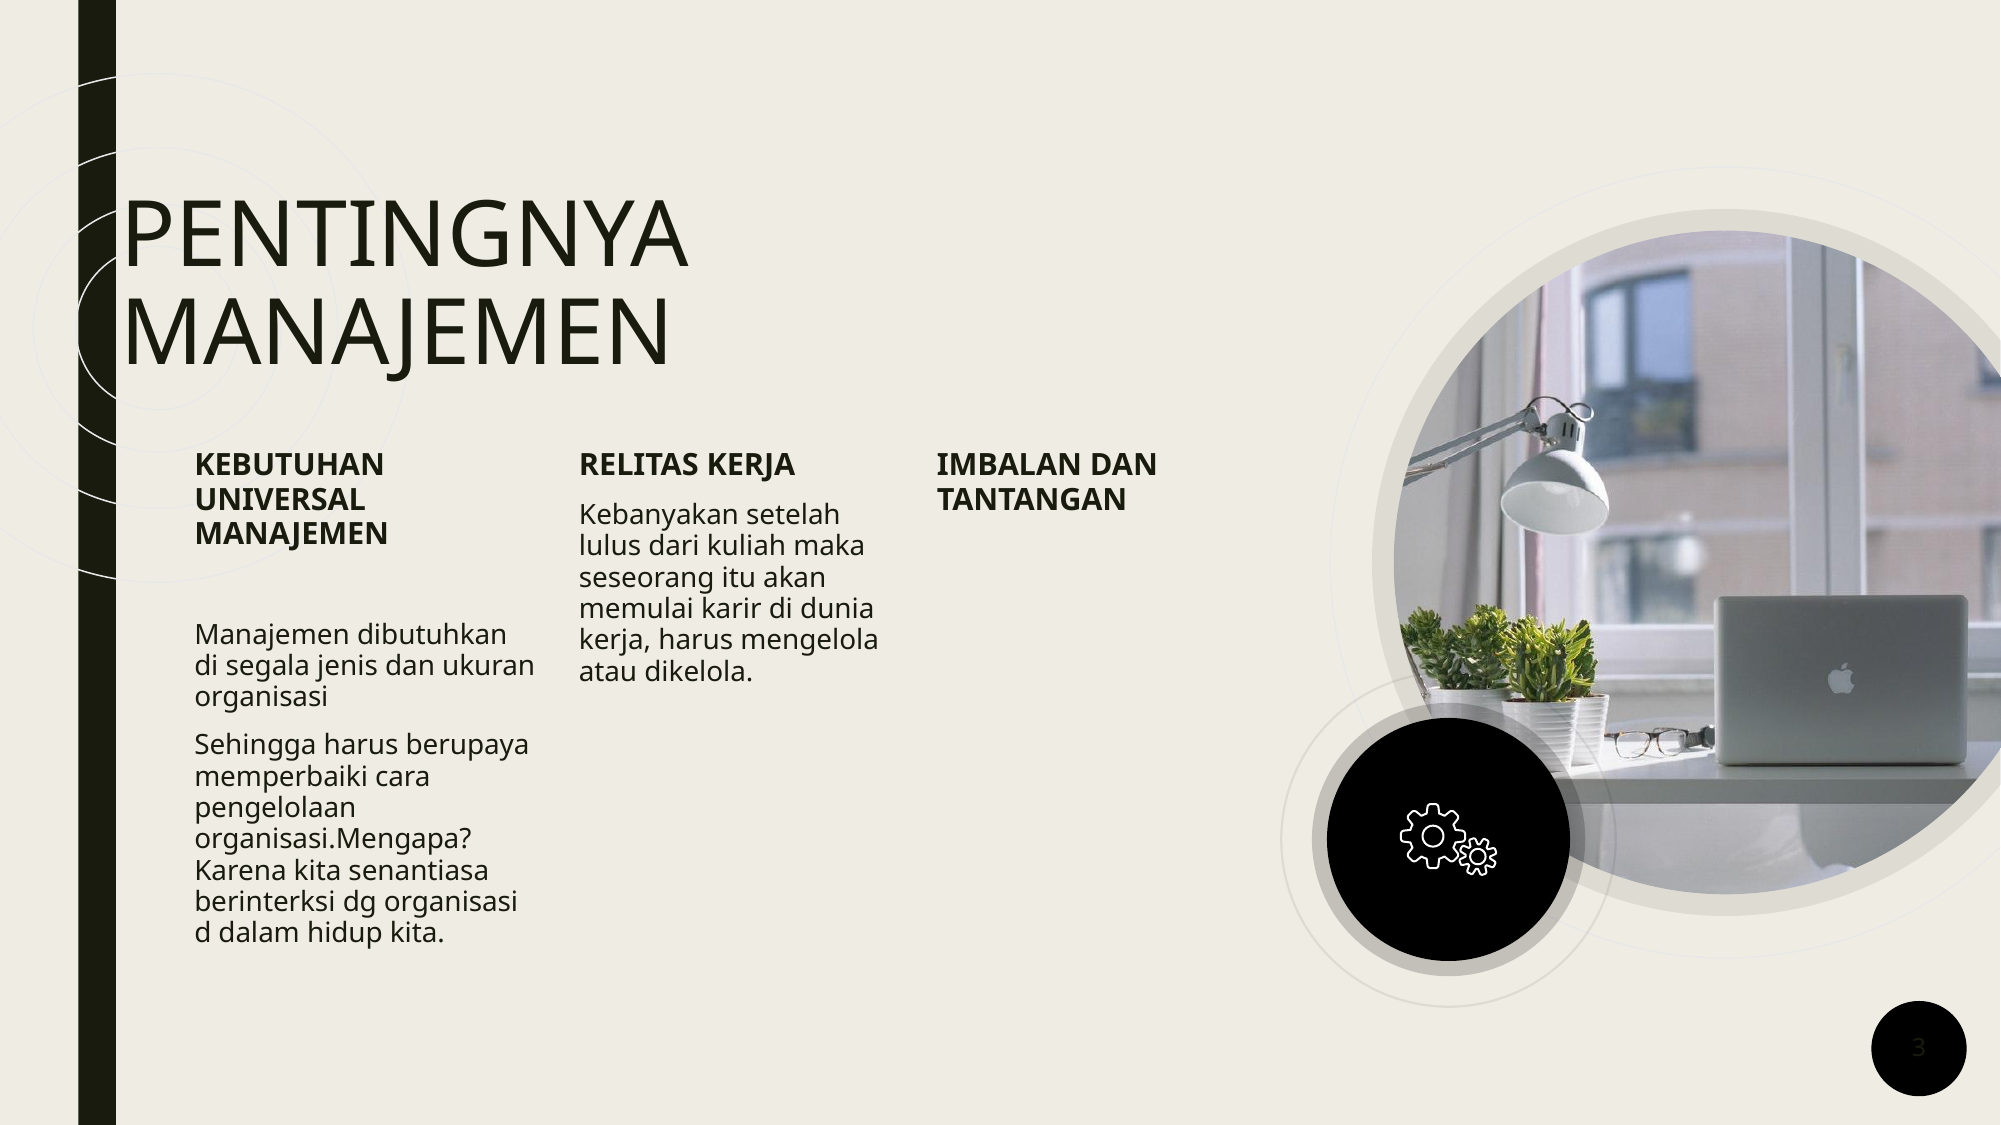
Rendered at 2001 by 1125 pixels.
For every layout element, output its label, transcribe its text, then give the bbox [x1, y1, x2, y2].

list KEBUTUHAN UNIVERSAL MANAJEMEN Manajemen dibutuhkan di segala jenis dan ukuran organisasi Sehingga harus berupaya memperbaiki cara pengelolaan organisasi.Mengapa? Karena kita senantiasa berinterksi dg organisasi d dalam hidup kita. [174, 428, 558, 1001]
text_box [1280, 671, 1617, 1008]
picture [1393, 230, 2001, 895]
slide_number 3 [1871, 1000, 1967, 1097]
list IMBALAN DAN TANTANGAN [916, 428, 1265, 1001]
title PENTINGNYA MANAJEMEN [99, 255, 1242, 405]
list RELITAS KERJA Kebanyakan setelah lulus dari kuliah maka seseorang itu akan memulai karir di dunia kerja, harus mengelola atau dikelola. [558, 428, 901, 1001]
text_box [1400, 804, 1497, 875]
